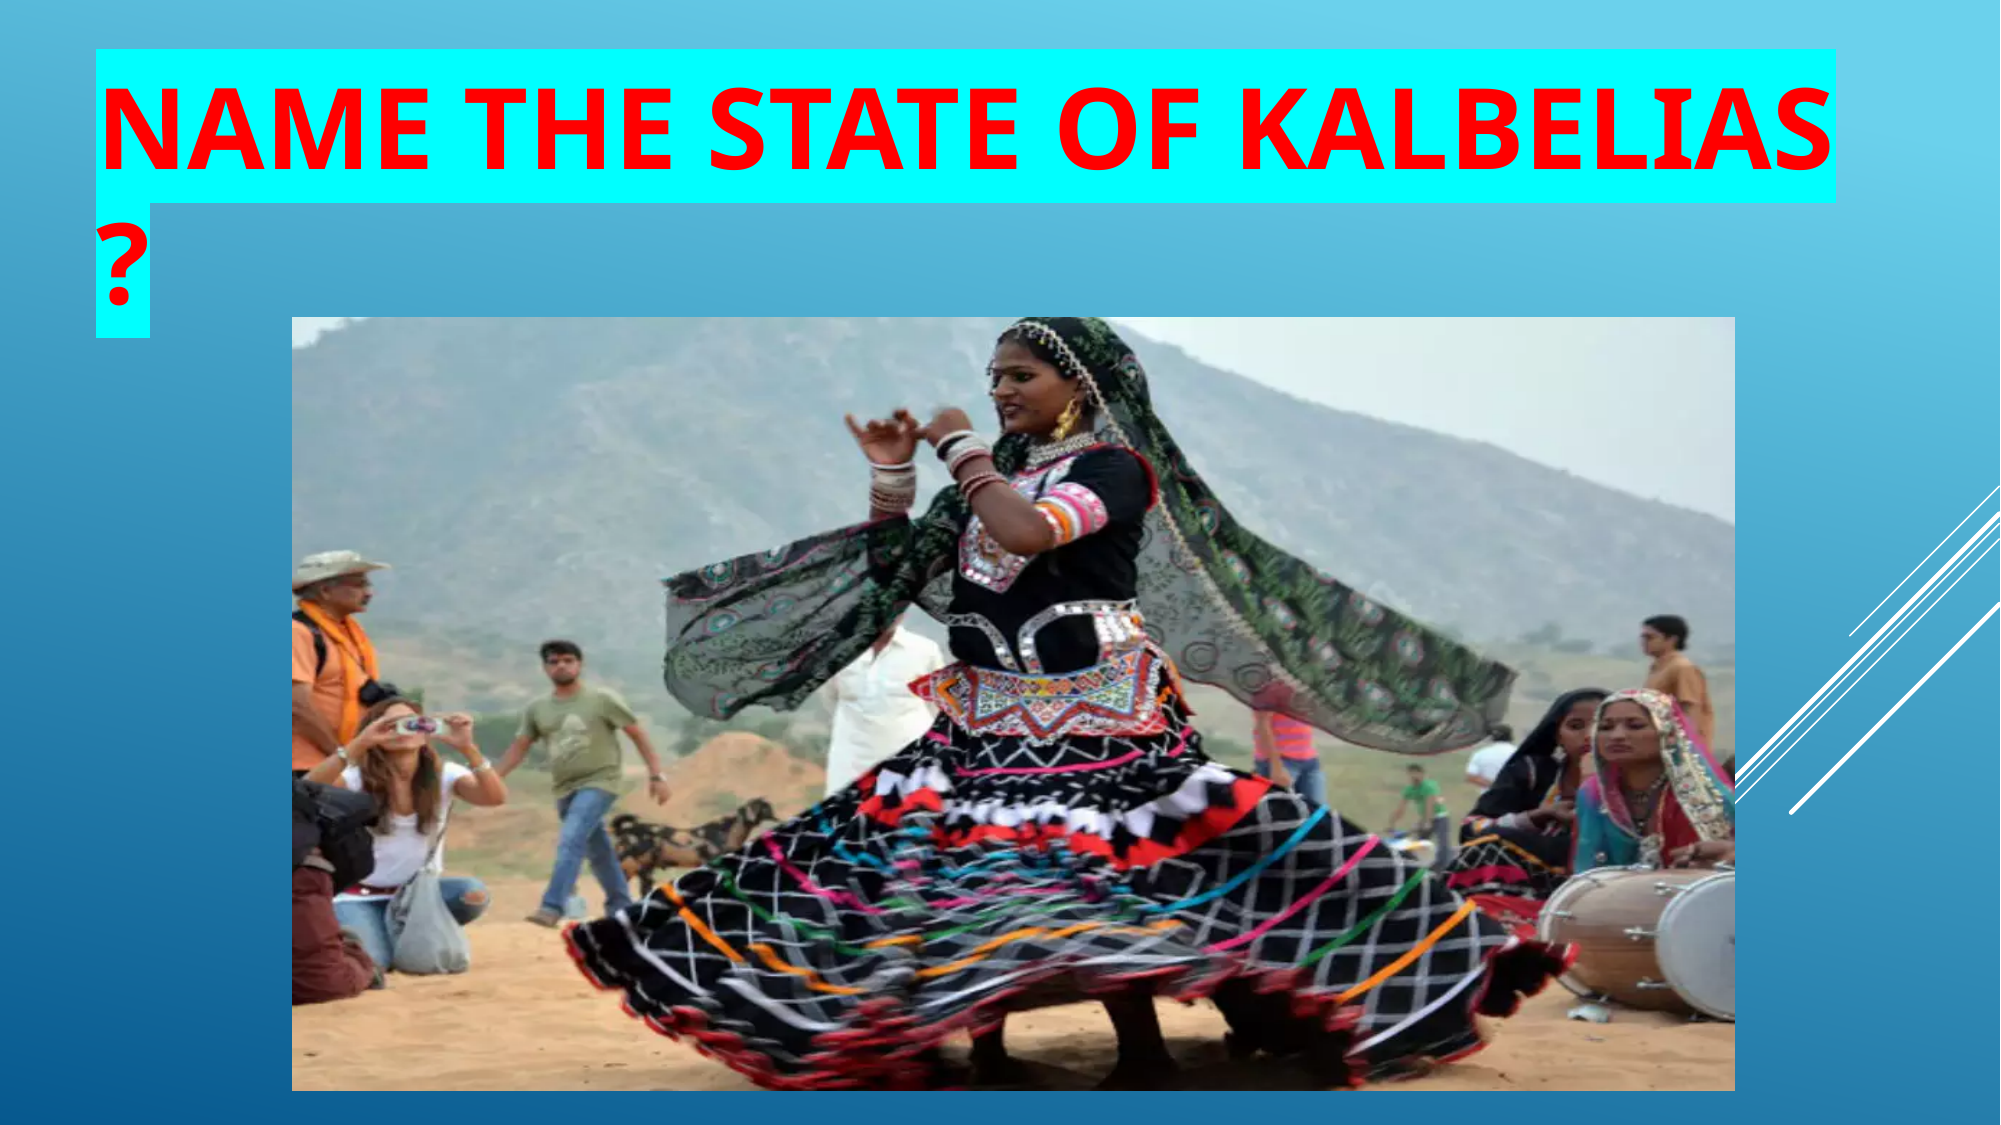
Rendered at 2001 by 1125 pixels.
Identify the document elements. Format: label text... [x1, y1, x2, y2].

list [291, 316, 1735, 1091]
title Name the state of Kalbelias ? [81, 67, 1868, 318]
